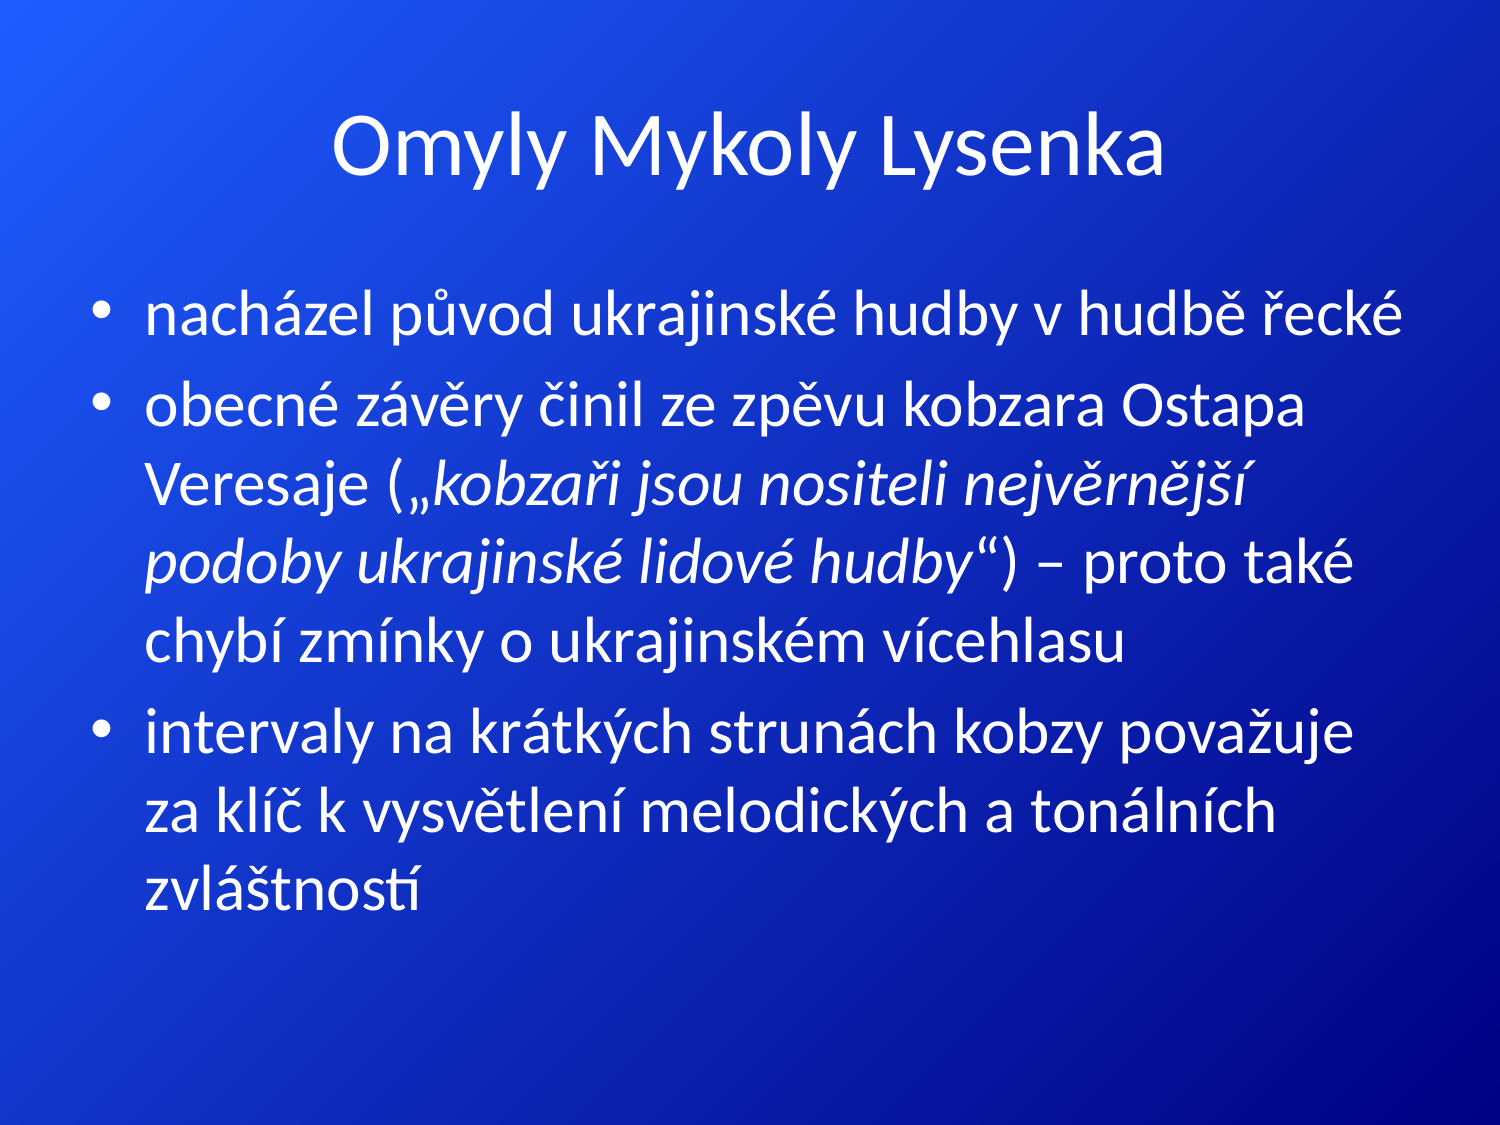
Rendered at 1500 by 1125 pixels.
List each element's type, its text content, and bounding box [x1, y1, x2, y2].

title Omyly Mykoly Lysenka [75, 45, 1425, 233]
list nacházel původ ukrajinské hudby v hudbě řecké obecné závěry činil ze zpěvu kobzara Ostapa Veresaje („kobzaři jsou nositeli nejvěrnější podoby ukrajinské lidové hudby“) – proto také chybí zmínky o ukrajinském vícehlasu intervaly na krátkých strunách kobzy považuje za klíč k vysvětlení melodických a tonálních zvláštností [75, 262, 1425, 1005]
